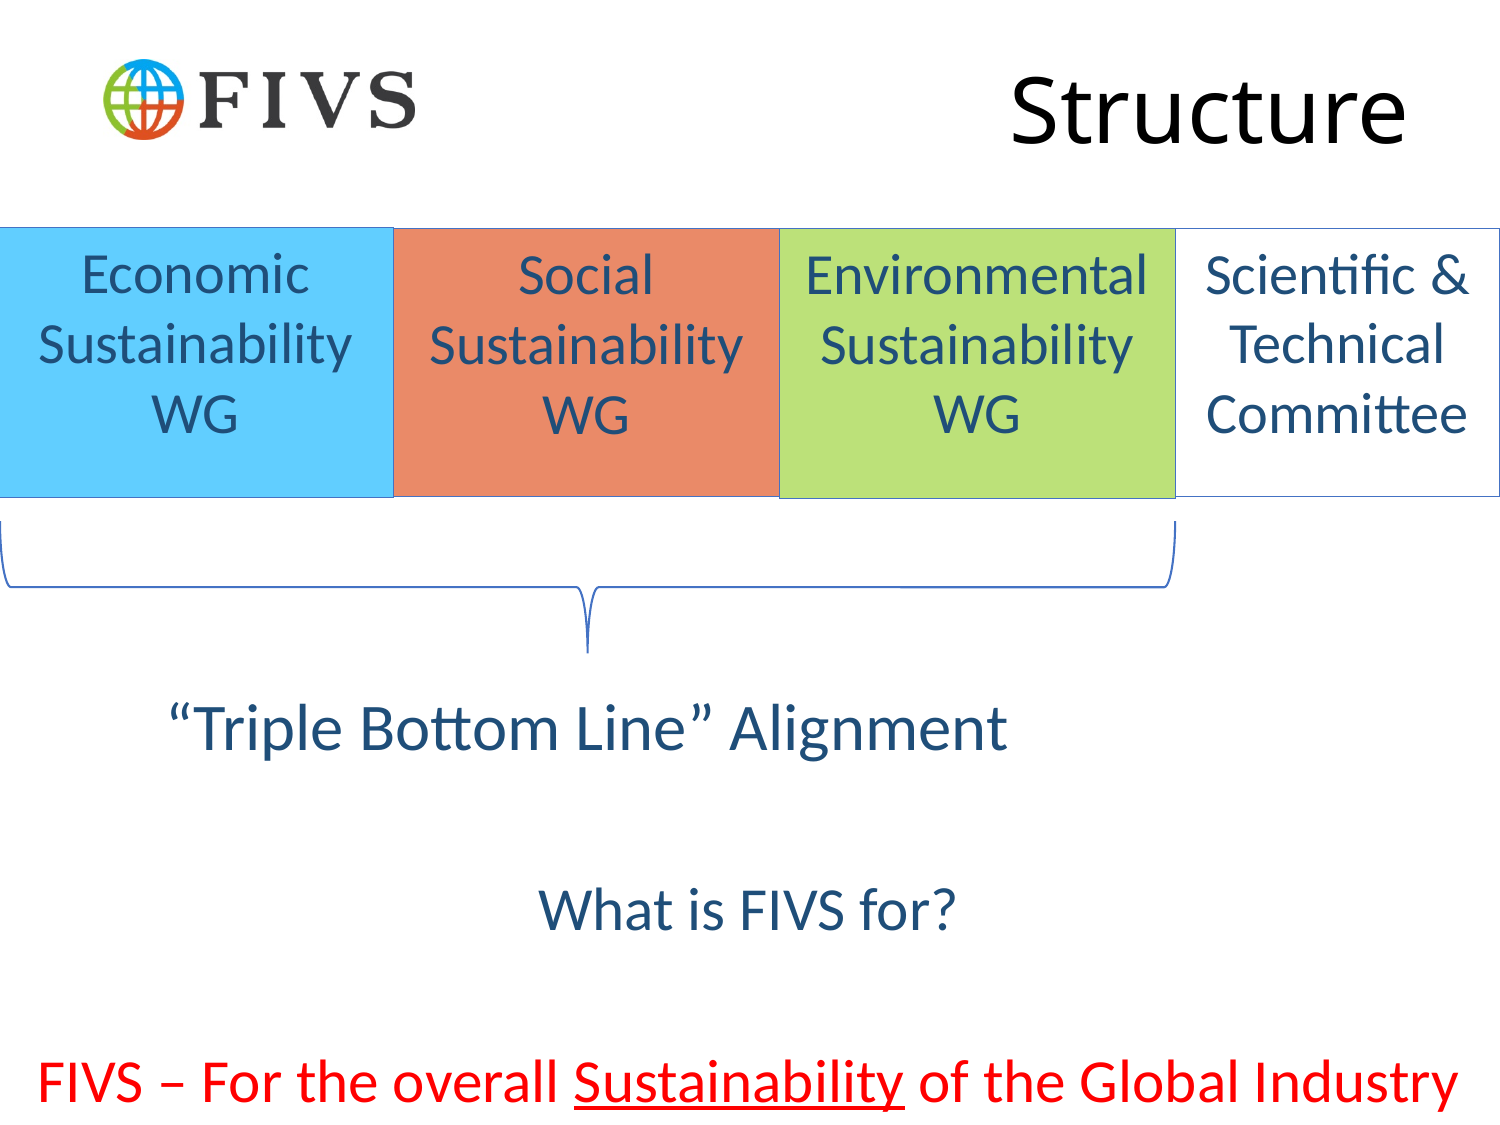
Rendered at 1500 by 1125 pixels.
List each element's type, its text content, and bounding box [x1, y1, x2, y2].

text_box Economic Sustainability WG [0, 227, 394, 498]
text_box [0, 520, 1176, 789]
text_box Social Sustainability WG [393, 228, 779, 497]
picture [146, 71, 156, 87]
text_box Environmental Sustainability WG [779, 228, 1176, 499]
text_box Structure [523, 32, 1425, 196]
text_box What is FIVS for? FIVS – For the overall Sustainability of the Global Industry [0, 861, 1500, 1125]
picture [103, 59, 415, 140]
picture [154, 68, 174, 87]
text_box Scientific & Technical Committee [1175, 228, 1500, 497]
